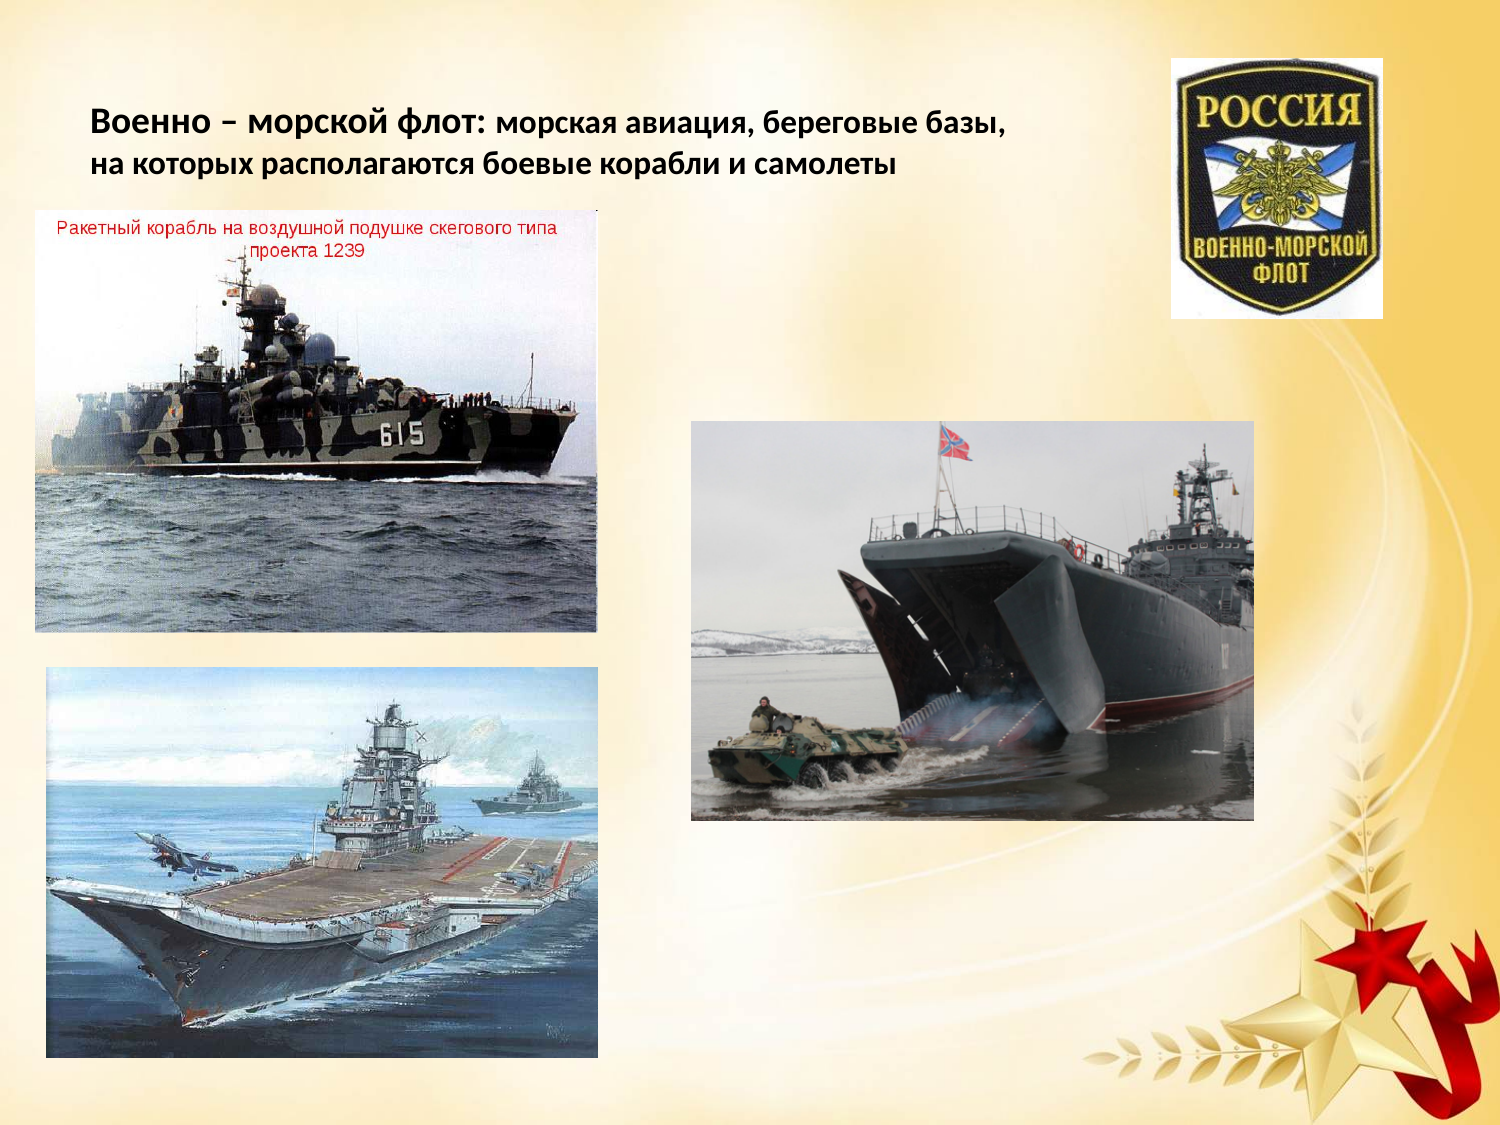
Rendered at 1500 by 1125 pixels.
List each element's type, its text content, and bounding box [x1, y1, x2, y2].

picture [0, 0, 1500, 1125]
title Военно – морской флот: морская авиация, береговые базы, на которых располагаются боевые корабли и самолеты [75, 45, 1032, 233]
